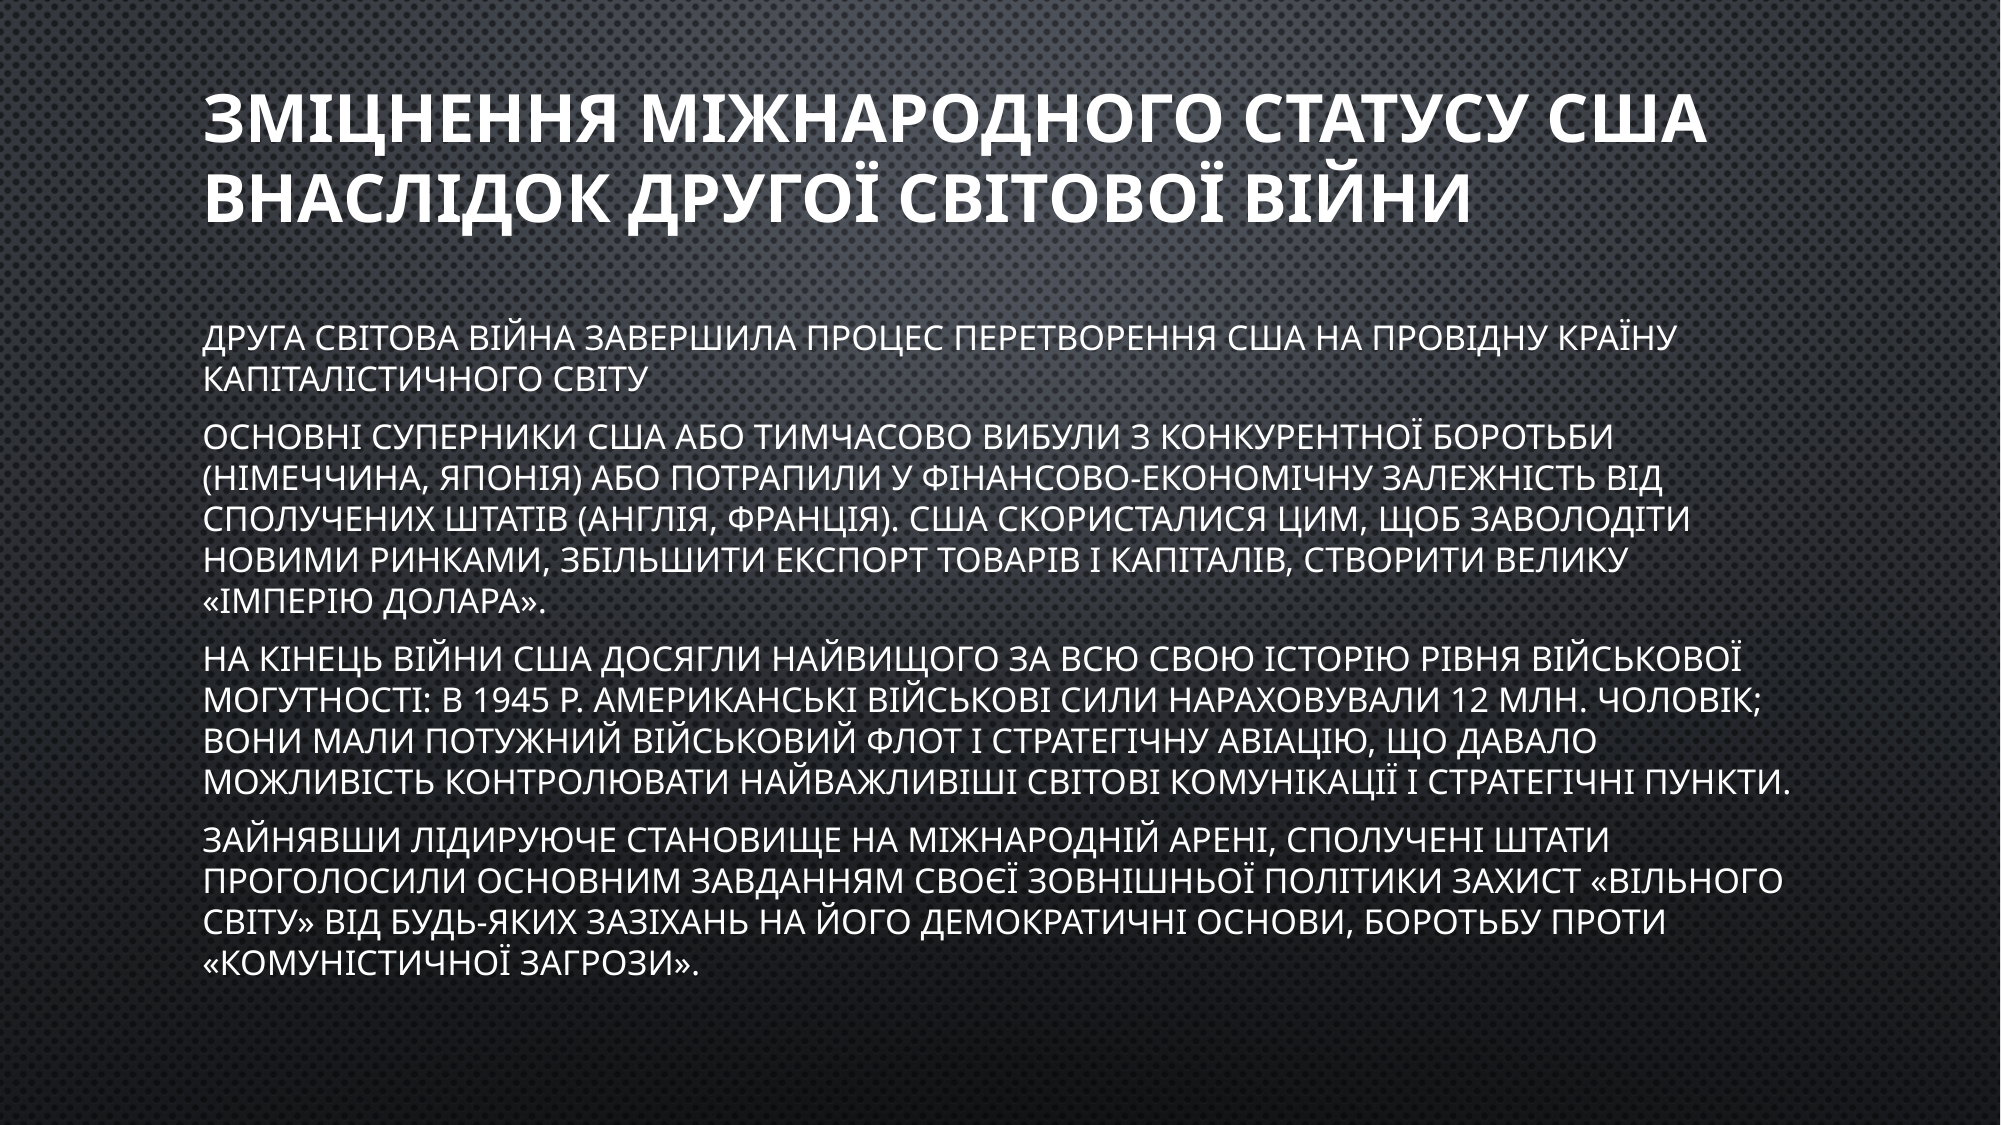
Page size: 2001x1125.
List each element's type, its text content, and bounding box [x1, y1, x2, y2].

list Друга світова війна завершила процес перетворення США на провідну країну капіталістич­ного світу Основні суперники США або тимчасово вибули з конкурентної боротьби (Німеччина, Японія) або потрапили у фінансово-економічну залежність від Сполучених Штатів (Англія, Франція). США скористалися цим, щоб заволодіти новими ринками, збільшити експорт товарів і капіталів, створити велику «імперію долара». На кінець війни США досягли найвищого за всю свою історію рівня військової могутності: в 1945 р. американські військові сили нарахо­вували 12 млн. чоловік; вони мали потужний військовий флот і стратегічну авіацію, що давало можливість контролювати найважливіші світові комунікації і стратегічні пункти. Зайнявши лідируюче становище на міжнародній арені, Сполучені Штати проголосили основним завданням своєї зовнішньої політики захист «вільного світу» від будь-яких зазіхань на його демократичні основи, боротьбу проти «комуністичної загрози». [187, 291, 1813, 1008]
title Зміцнення міжнародного статусу США внаслідок Другої світової війни [187, 0, 1813, 291]
